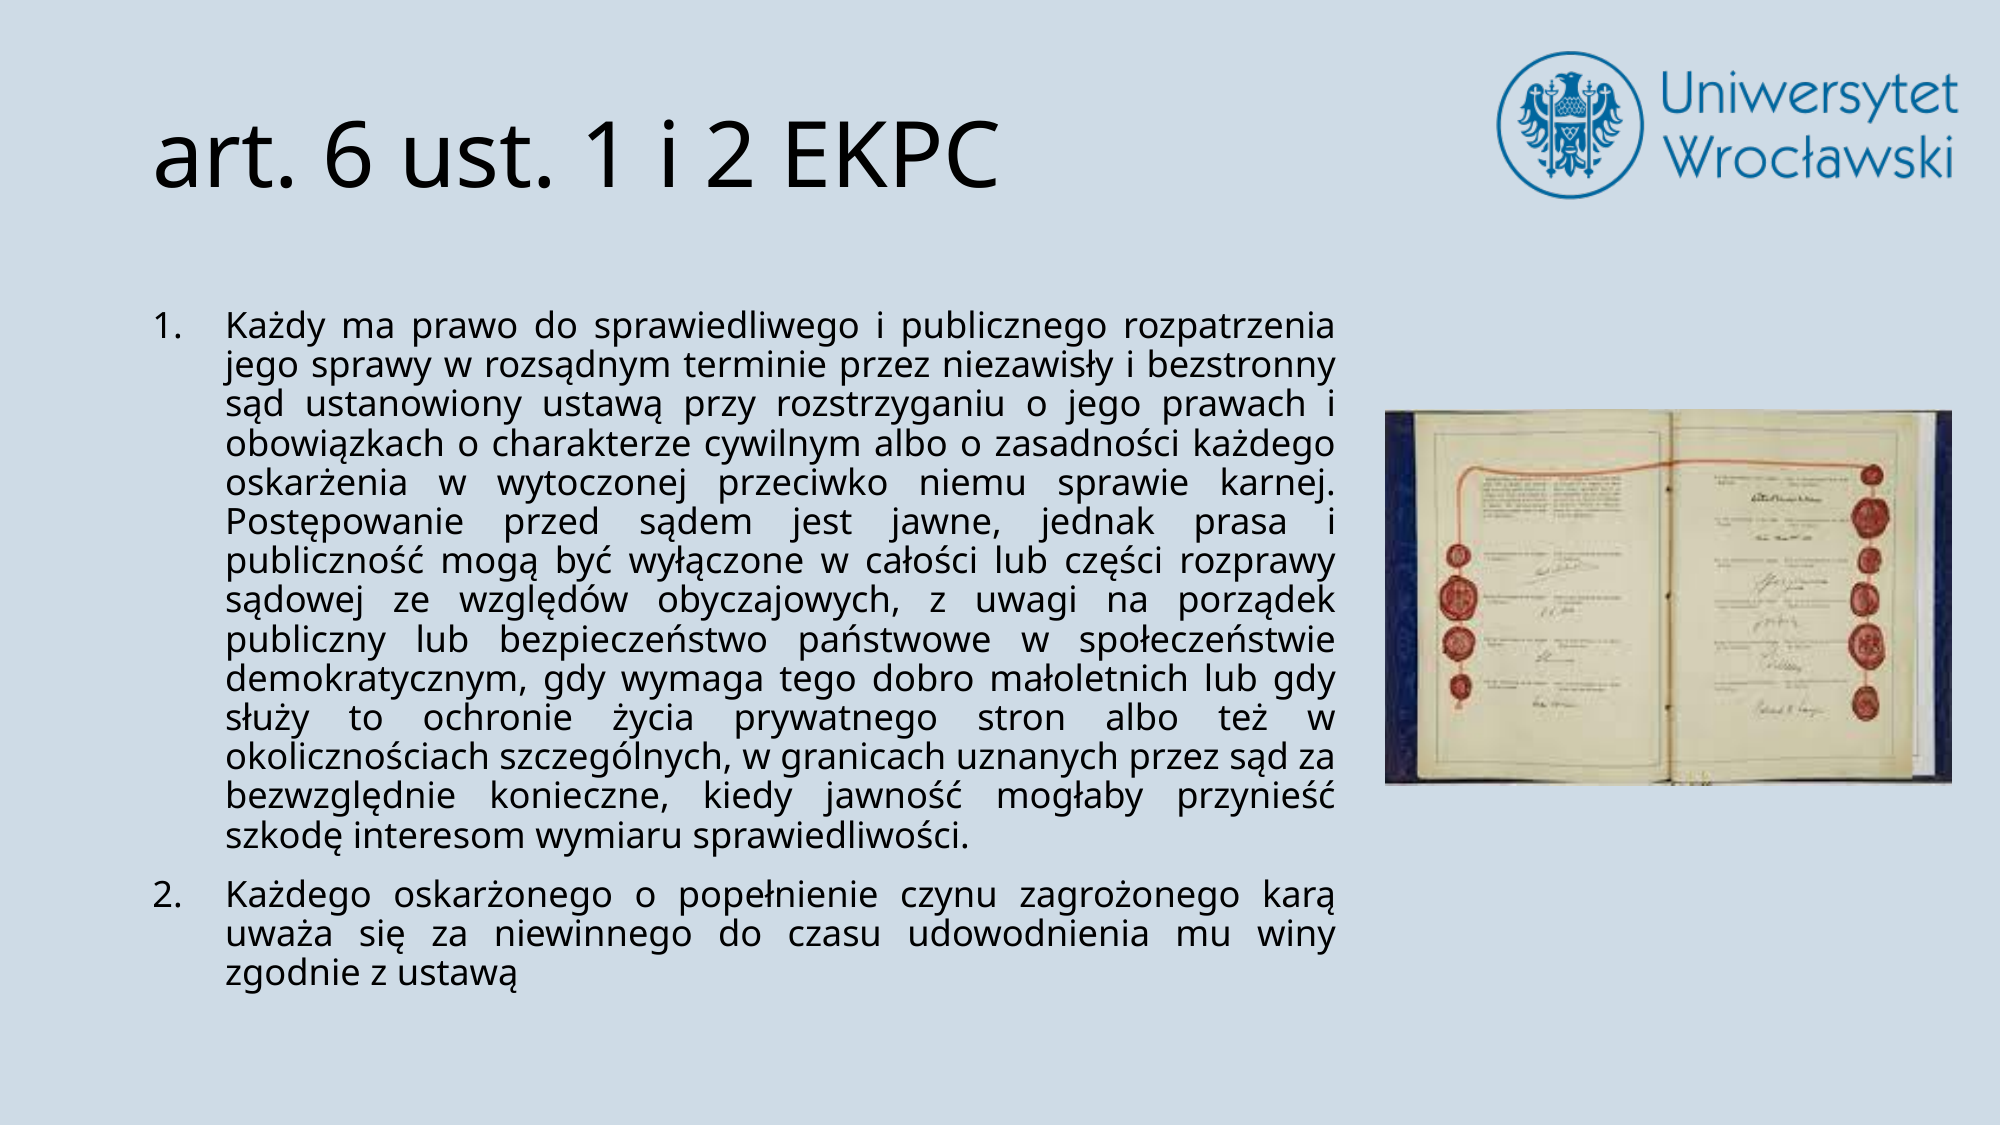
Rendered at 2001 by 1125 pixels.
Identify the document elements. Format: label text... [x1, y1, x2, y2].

title art. 6 ust. 1 i 2 EKPC [137, 45, 1473, 271]
list Każdy ma prawo do sprawiedliwego i publicznego rozpatrzenia jego sprawy w rozsądnym terminie przez niezawisły i bezstronny sąd ustanowiony ustawą przy rozstrzyganiu o jego prawach i obowiązkach o charakterze cywilnym albo o zasadności każdego oskarżenia w wytoczonej przeciwko niemu sprawie karnej. Postępowanie przed sądem jest jawne, jednak prasa i publiczność mogą być wyłączone w całości lub części rozprawy sądowej ze względów obyczajowych, z uwagi na porządek publiczny lub bezpieczeństwo państwowe w społeczeństwie demokratycznym, gdy wymaga tego dobro małoletnich lub gdy służy to ochronie życia prywatnego stron albo też w okolicznościach szczególnych, w granicach uznanych przez sąd za bezwzględnie konieczne, kiedy jawność mogłaby przynieść szkodę interesom wymiaru sprawiedliwości. Każdego oskarżonego o popełnienie czynu zagrożonego karą uważa się za niewinnego do czasu udowodnienia mu winy zgodnie z ustawą [137, 299, 1352, 1014]
picture [1455, 0, 2000, 252]
picture [1385, 409, 1952, 787]
